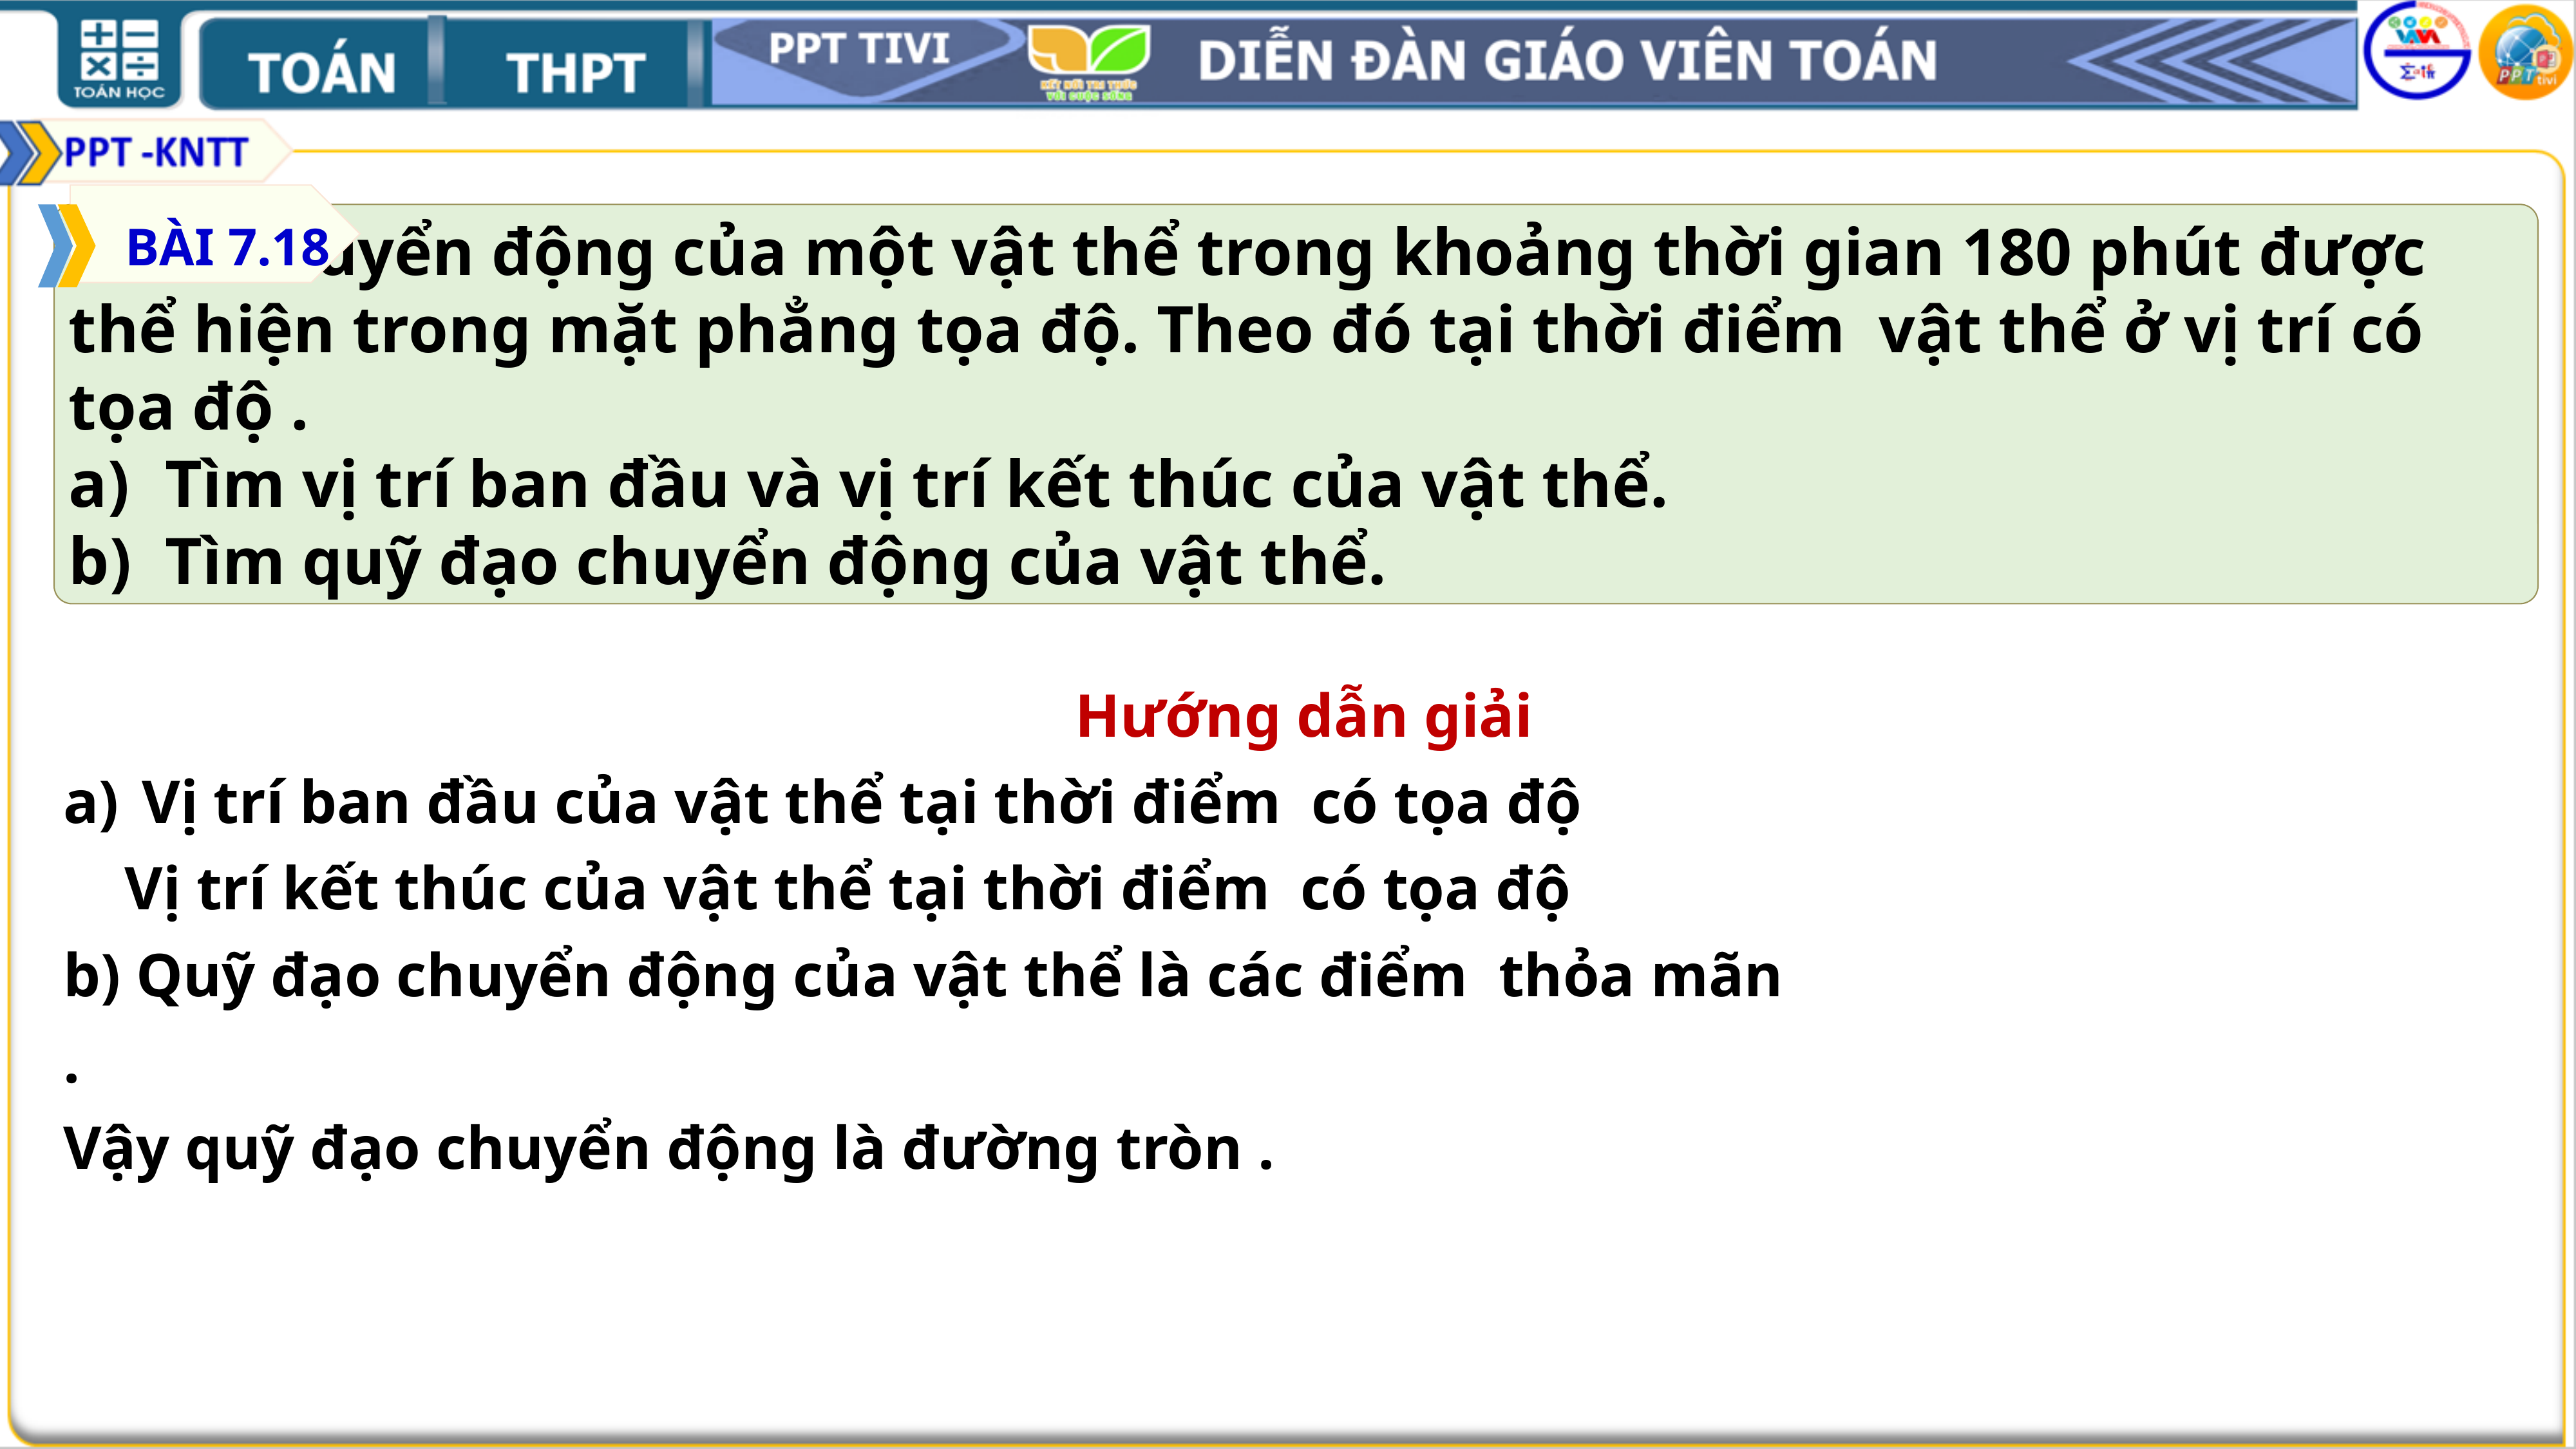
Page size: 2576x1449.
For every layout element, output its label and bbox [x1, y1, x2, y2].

text_box [37, 185, 2539, 604]
picture [0, 0, 2576, 1449]
